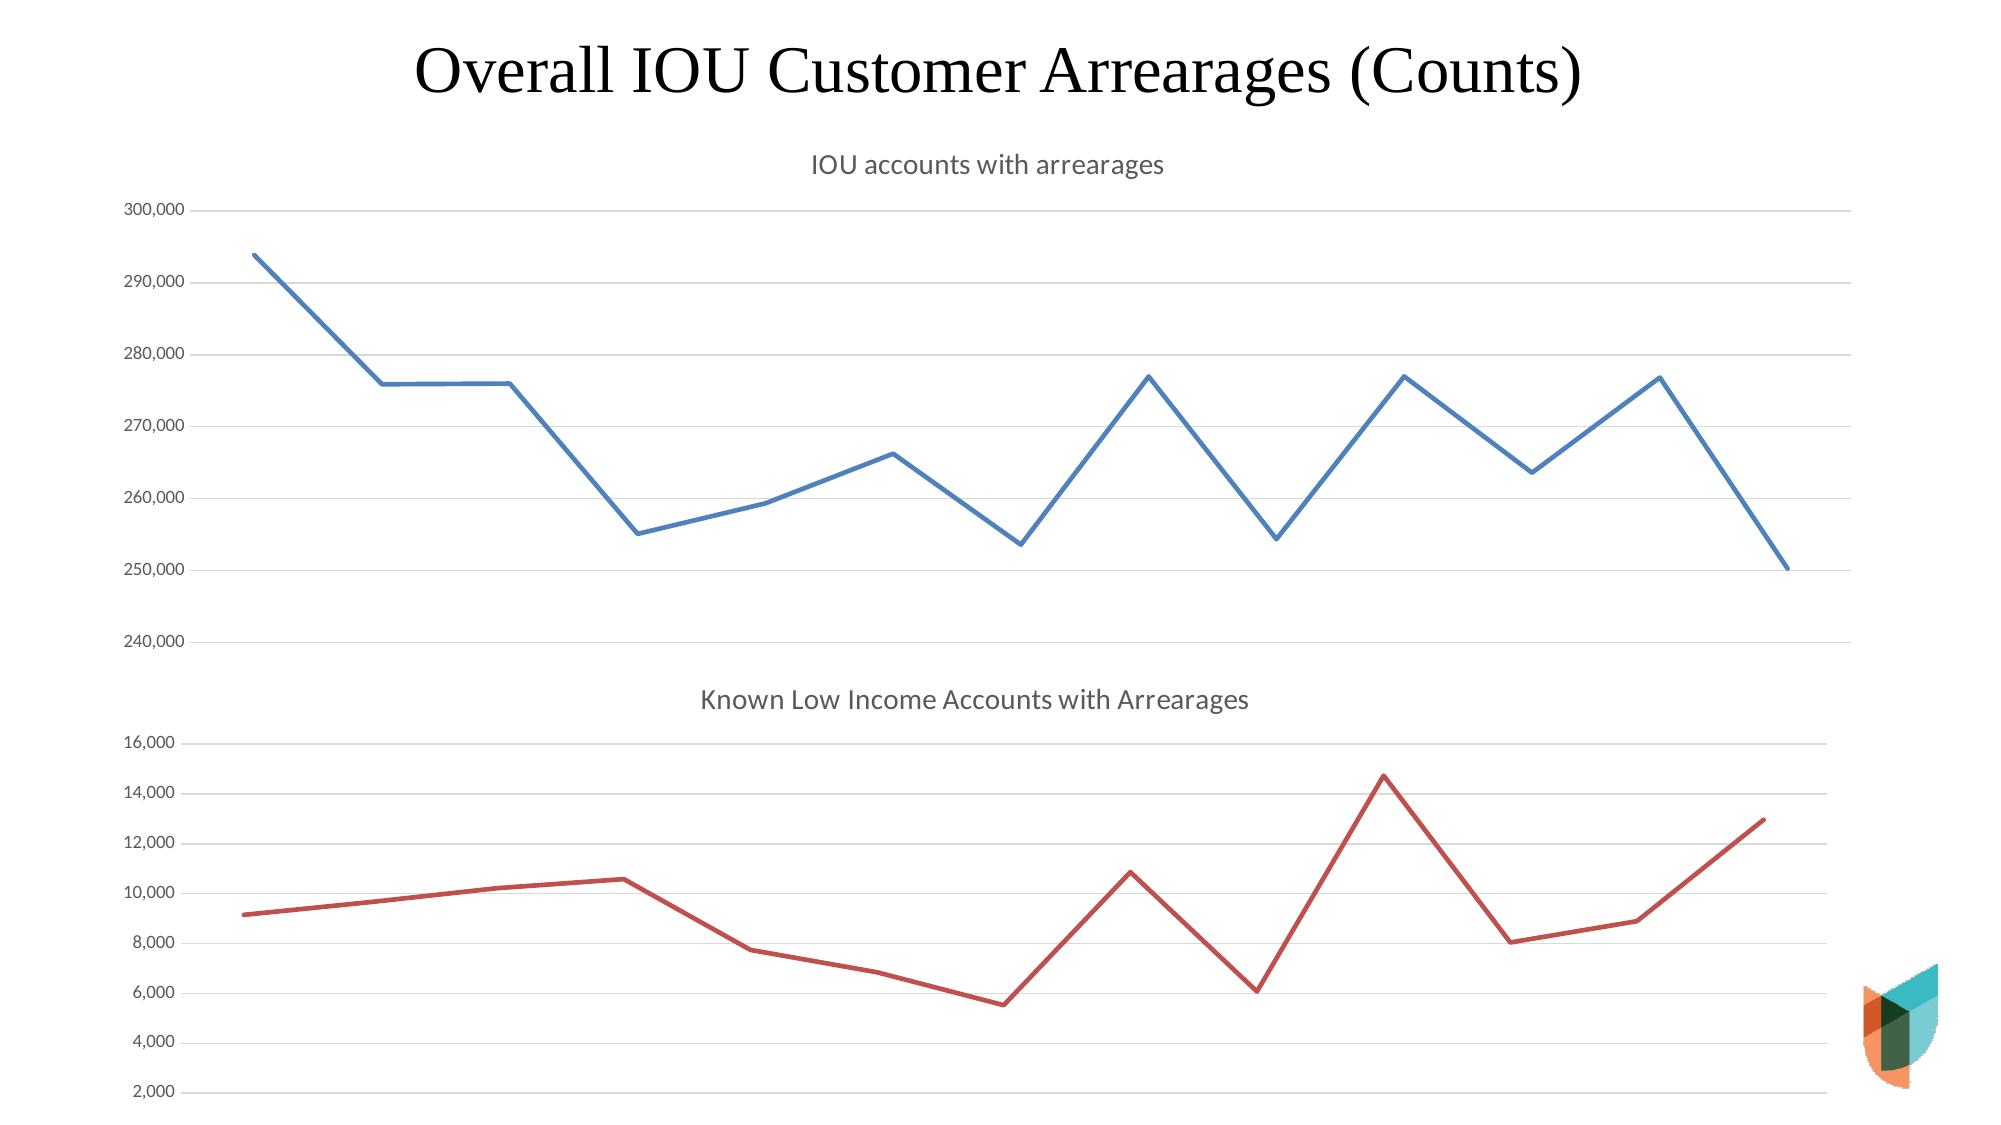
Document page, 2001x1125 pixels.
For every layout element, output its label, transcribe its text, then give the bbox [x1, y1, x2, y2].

title Overall IOU Customer Arrearages (Counts) [99, 26, 1900, 110]
chart [87, 124, 1888, 1112]
picture [1801, 926, 2000, 1125]
